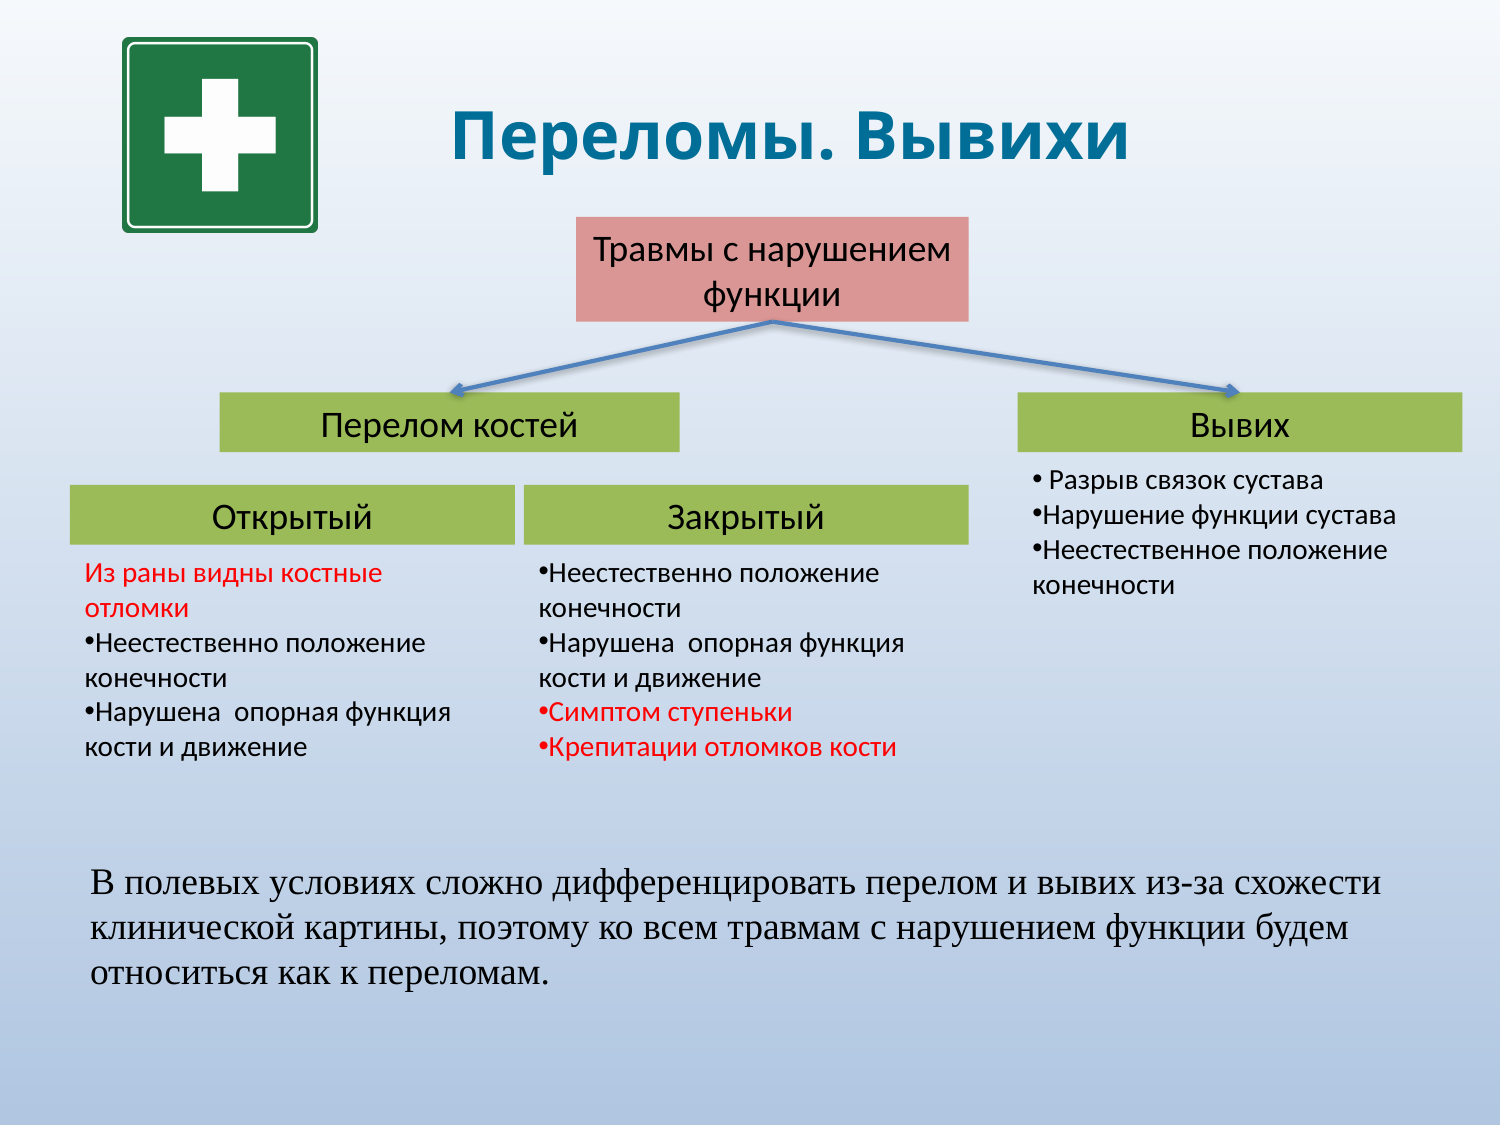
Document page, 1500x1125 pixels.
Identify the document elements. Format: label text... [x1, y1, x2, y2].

text_box Открытый [69, 484, 515, 545]
text_box Разрыв связок сустава Нарушение функции сустава Неестественное положение конечности [1017, 453, 1500, 698]
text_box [772, 322, 1241, 393]
text_box Из раны видны костные отломки Неестественно положение конечности Нарушена опорная функция кости и движение [69, 545, 493, 771]
text_box Перелом костей [219, 392, 680, 453]
text_box Вывих [1017, 392, 1463, 453]
picture [122, 37, 318, 233]
text_box Неестественно положение конечности Нарушена опорная функция кости и движение Симптом ступеньки Крепитации отломков кости [523, 545, 947, 771]
title Переломы. Вывихи [449, 93, 1425, 233]
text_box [449, 322, 771, 393]
text_box Травмы с нарушением функции [576, 216, 969, 321]
list В полевых условиях сложно дифференцировать перелом и вывих из-за схожести клинической картины, поэтому ко всем травмам с нарушением функции будем относиться как к переломам. [75, 849, 1425, 1073]
text_box Закрытый [523, 484, 969, 545]
